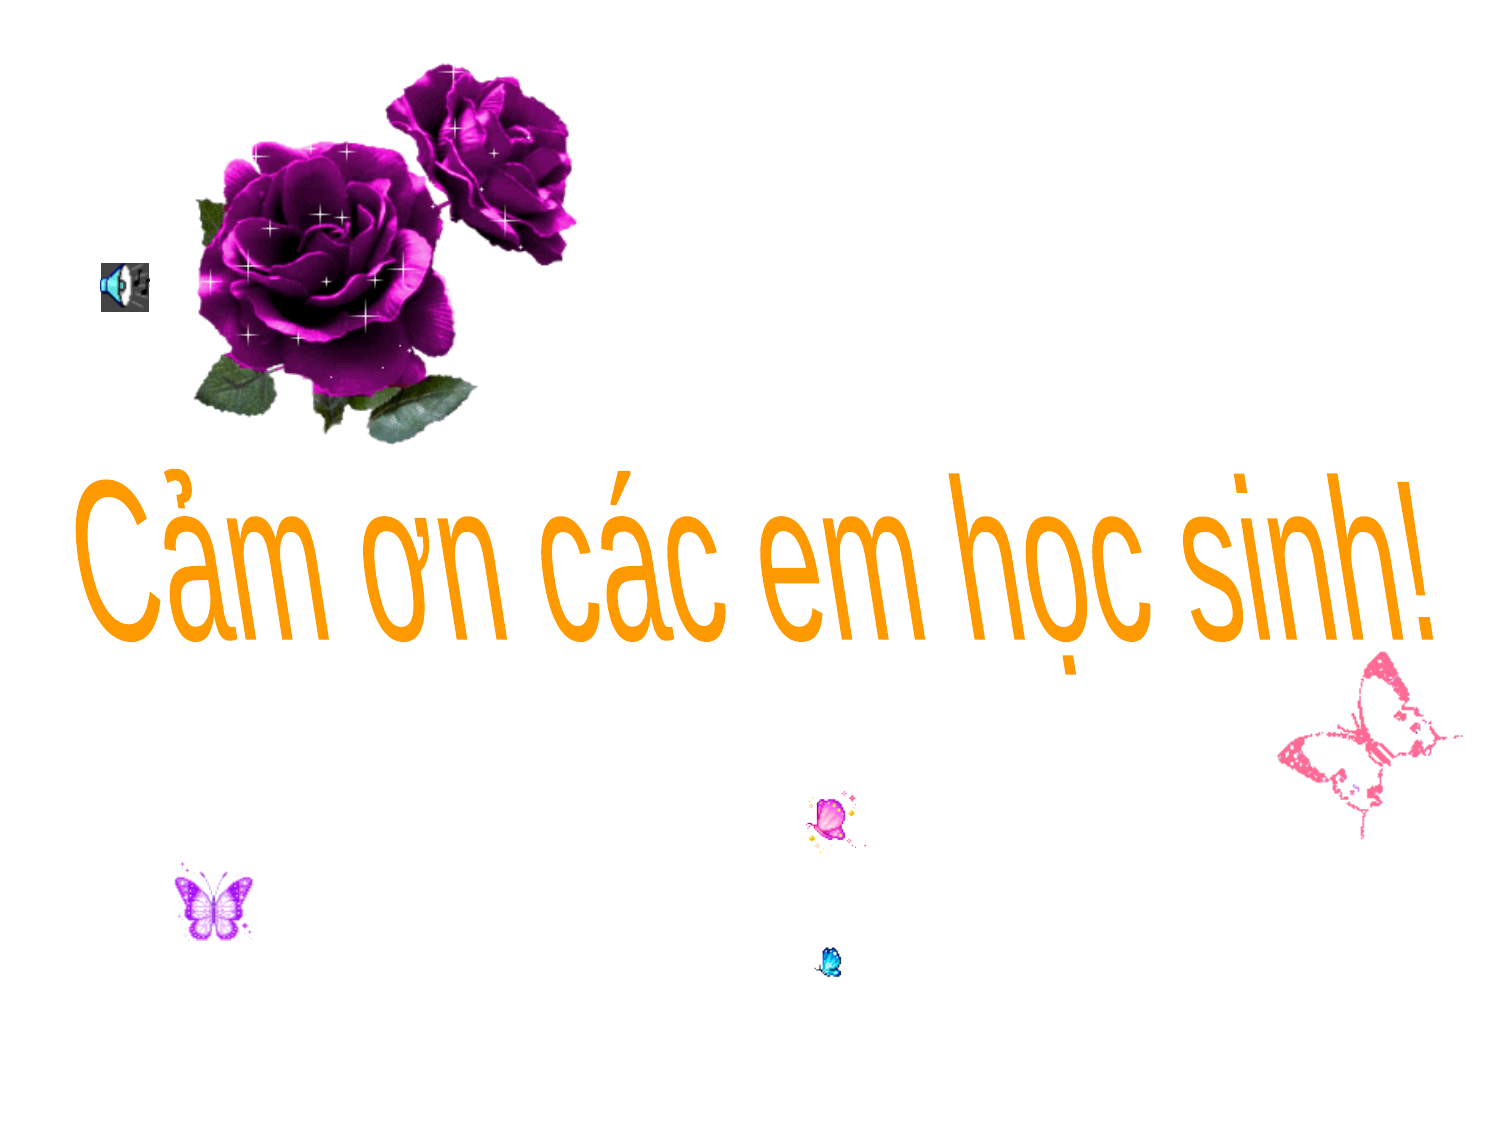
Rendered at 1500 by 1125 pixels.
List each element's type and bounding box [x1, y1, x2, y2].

picture [1274, 649, 1466, 841]
picture [174, 37, 597, 469]
picture [649, 637, 866, 982]
picture [99, 262, 150, 313]
picture [174, 862, 254, 941]
